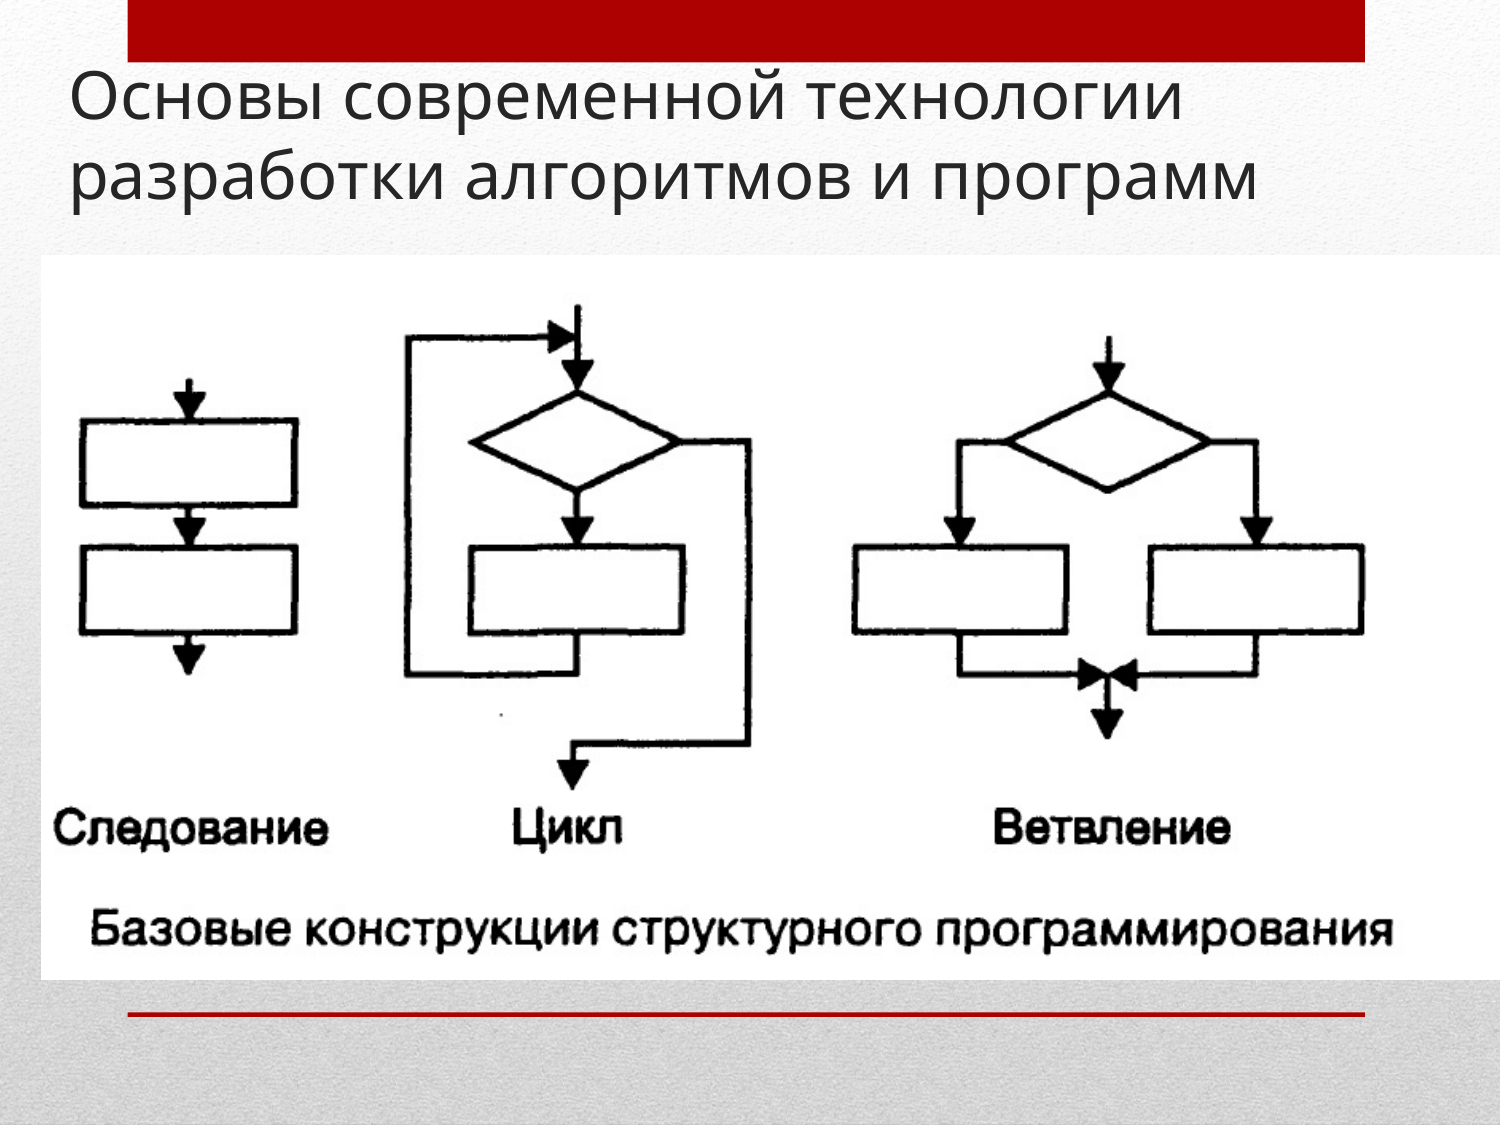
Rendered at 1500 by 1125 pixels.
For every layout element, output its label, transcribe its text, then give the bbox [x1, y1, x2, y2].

picture [40, 254, 1500, 981]
title Основы современной технологии разработки алгоритмов и программ [53, 54, 1459, 220]
